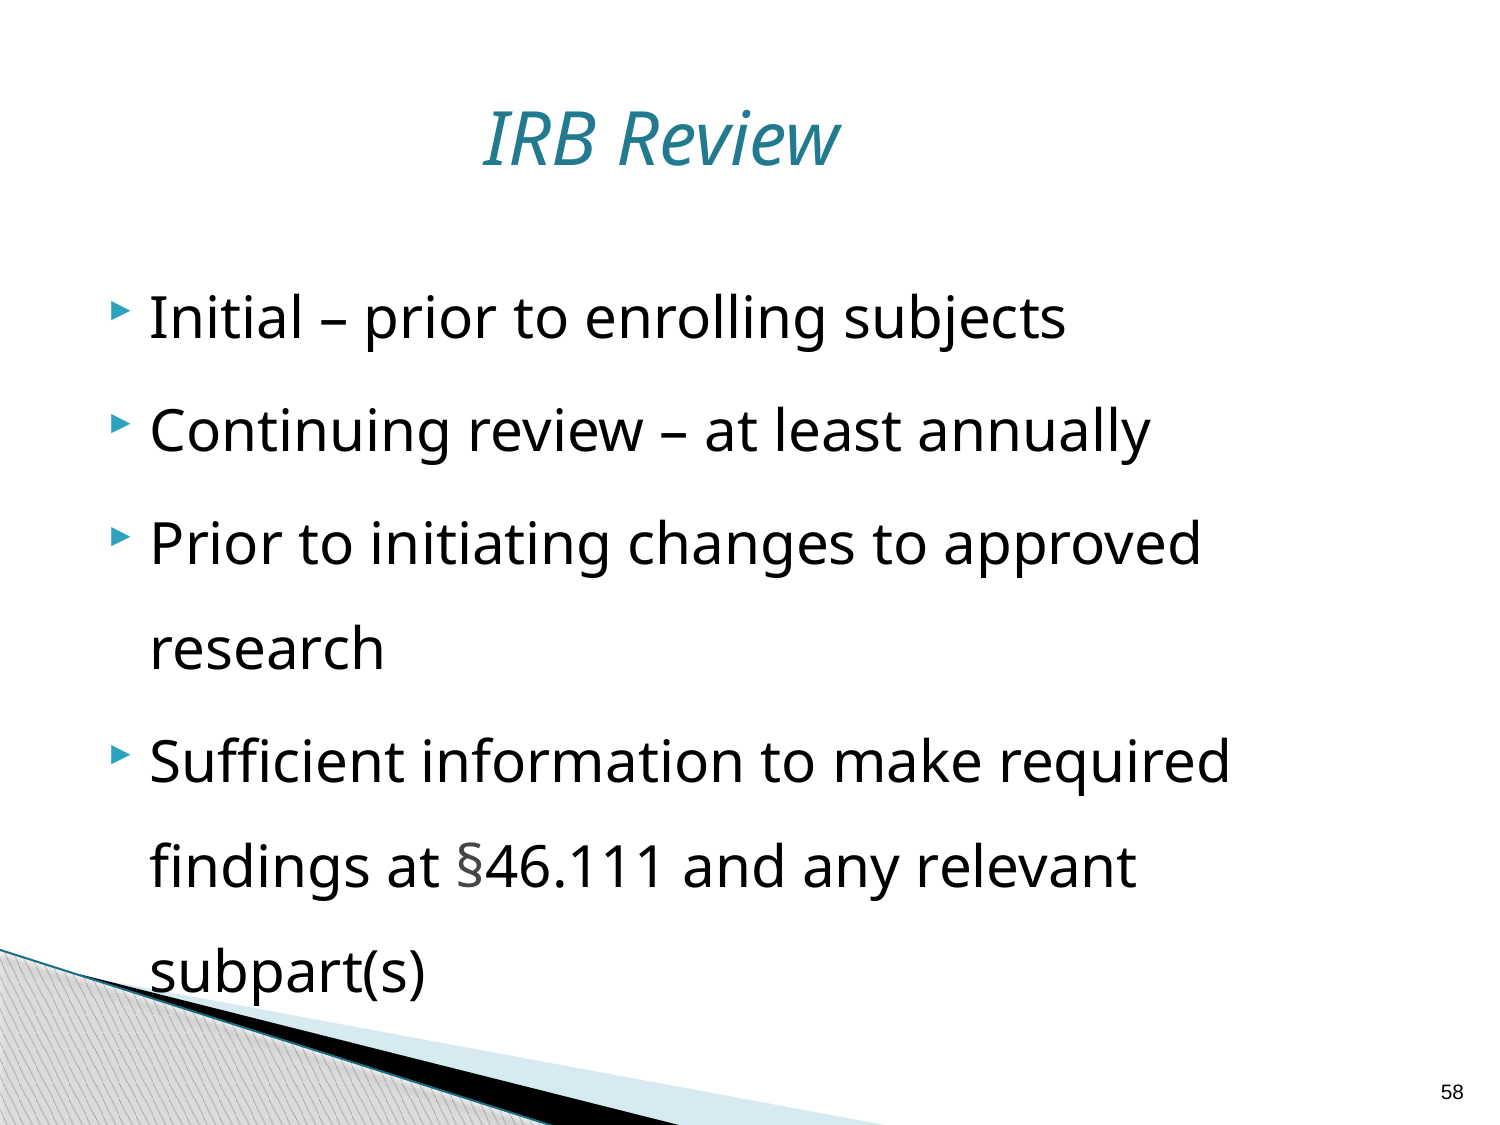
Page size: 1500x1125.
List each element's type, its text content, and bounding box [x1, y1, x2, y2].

title IRB Review [0, 62, 1413, 188]
list Initial – prior to enrolling subjects Continuing review – at least annually Prior to initiating changes to approved research Sufficient information to make required findings at §46.111 and any relevant subpart(s) [75, 237, 1425, 1013]
slide_number 58 [1418, 1051, 1479, 1112]
